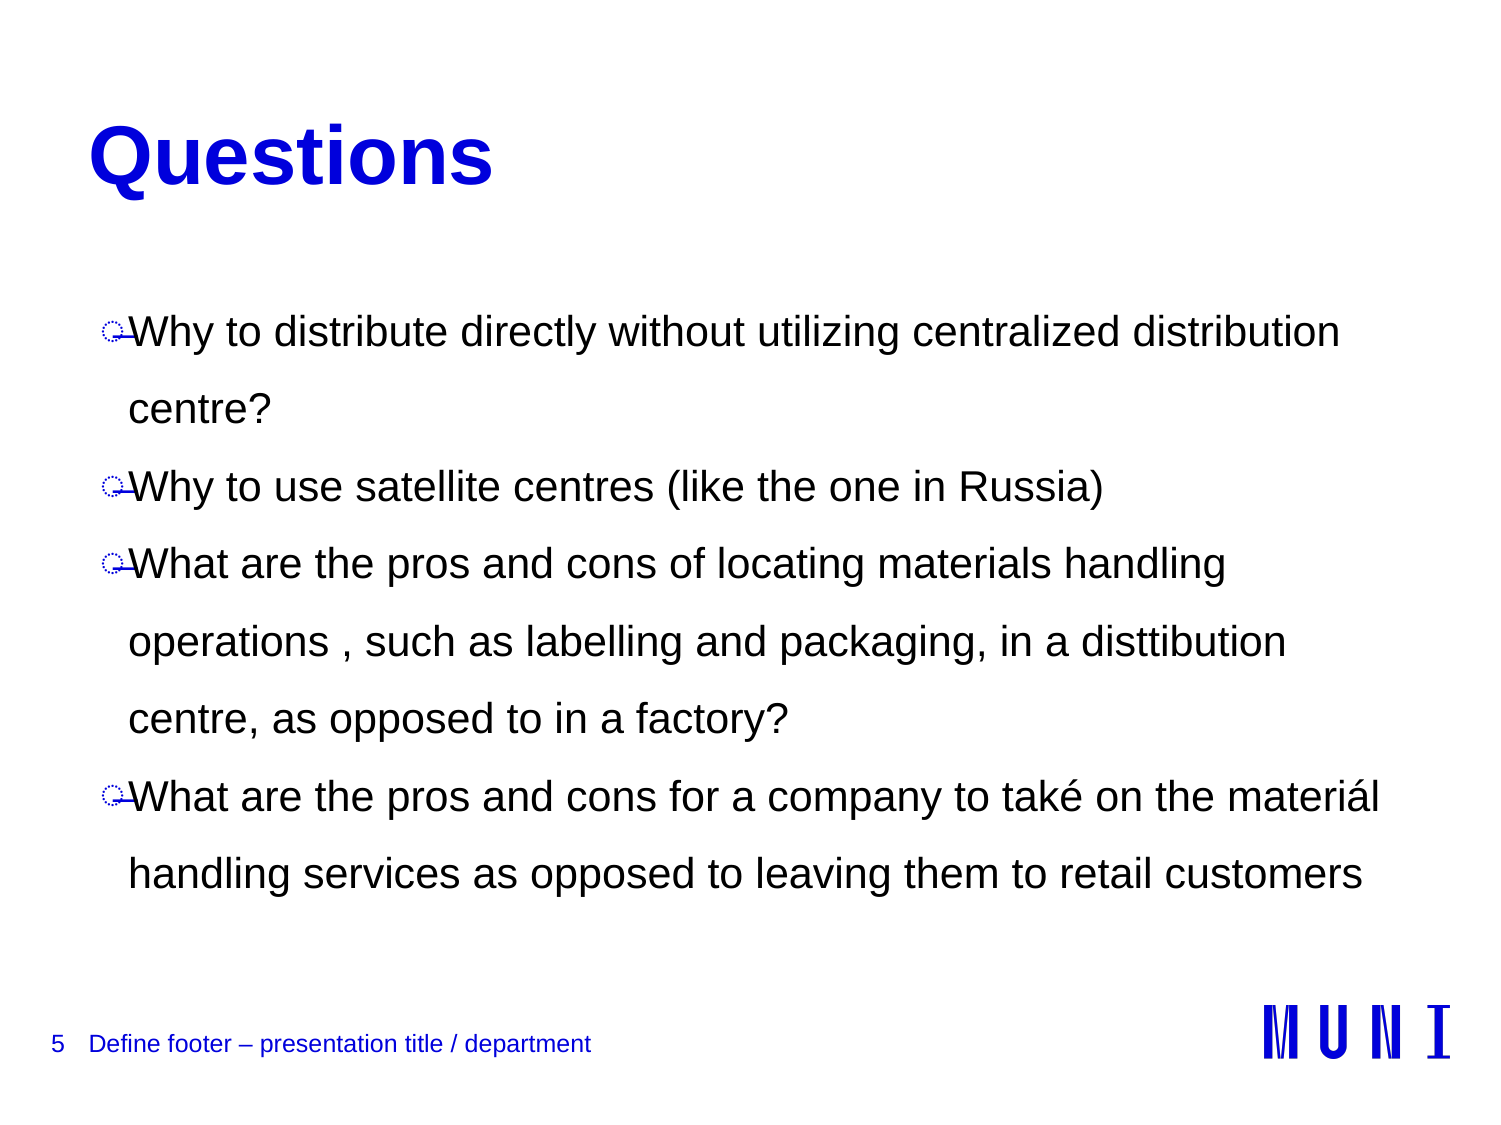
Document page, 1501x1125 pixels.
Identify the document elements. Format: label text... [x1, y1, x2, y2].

picture [1264, 1005, 1450, 1059]
footer Define footer – presentation title / department [88, 1021, 1064, 1063]
title Questions [88, 118, 1412, 193]
slide_number 5 [50, 1021, 82, 1063]
list Why to distribute directly without utilizing centralized distribution centre? Why to use satellite centres (like the one in Russia) What are the pros and cons of locating materials handling operations , such as labelling and packaging, in a disttibution centre, as opposed to in a factory? What are the pros and cons for a company to také on the materiál handling services as opposed to leaving them to retail customers [88, 277, 1412, 957]
